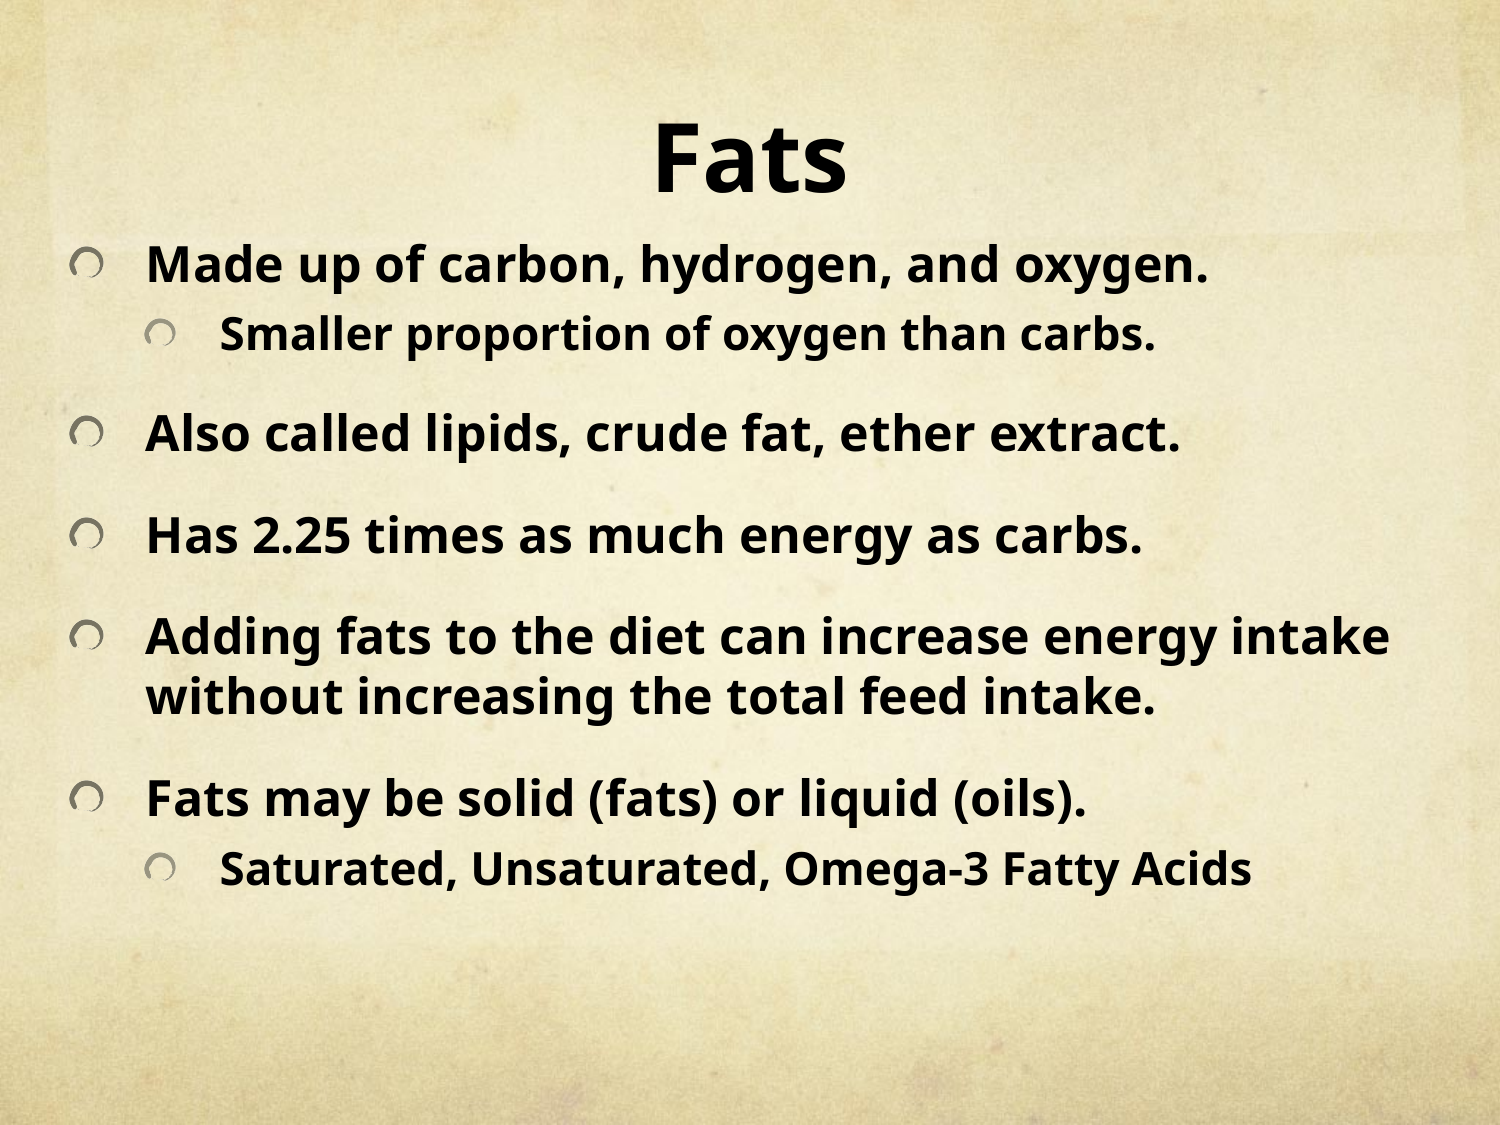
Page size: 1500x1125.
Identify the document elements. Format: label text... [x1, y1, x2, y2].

list Made up of carbon, hydrogen, and oxygen. Smaller proportion of oxygen than carbs. Also called lipids, crude fat, ether extract. Has 2.25 times as much energy as carbs. Adding fats to the diet can increase energy intake without increasing the total feed intake. Fats may be solid (fats) or liquid (oils). Saturated, Unsaturated, Omega-3 Fatty Acids [54, 224, 1467, 951]
title Fats [149, 82, 1350, 224]
picture [0, 0, 1500, 1125]
